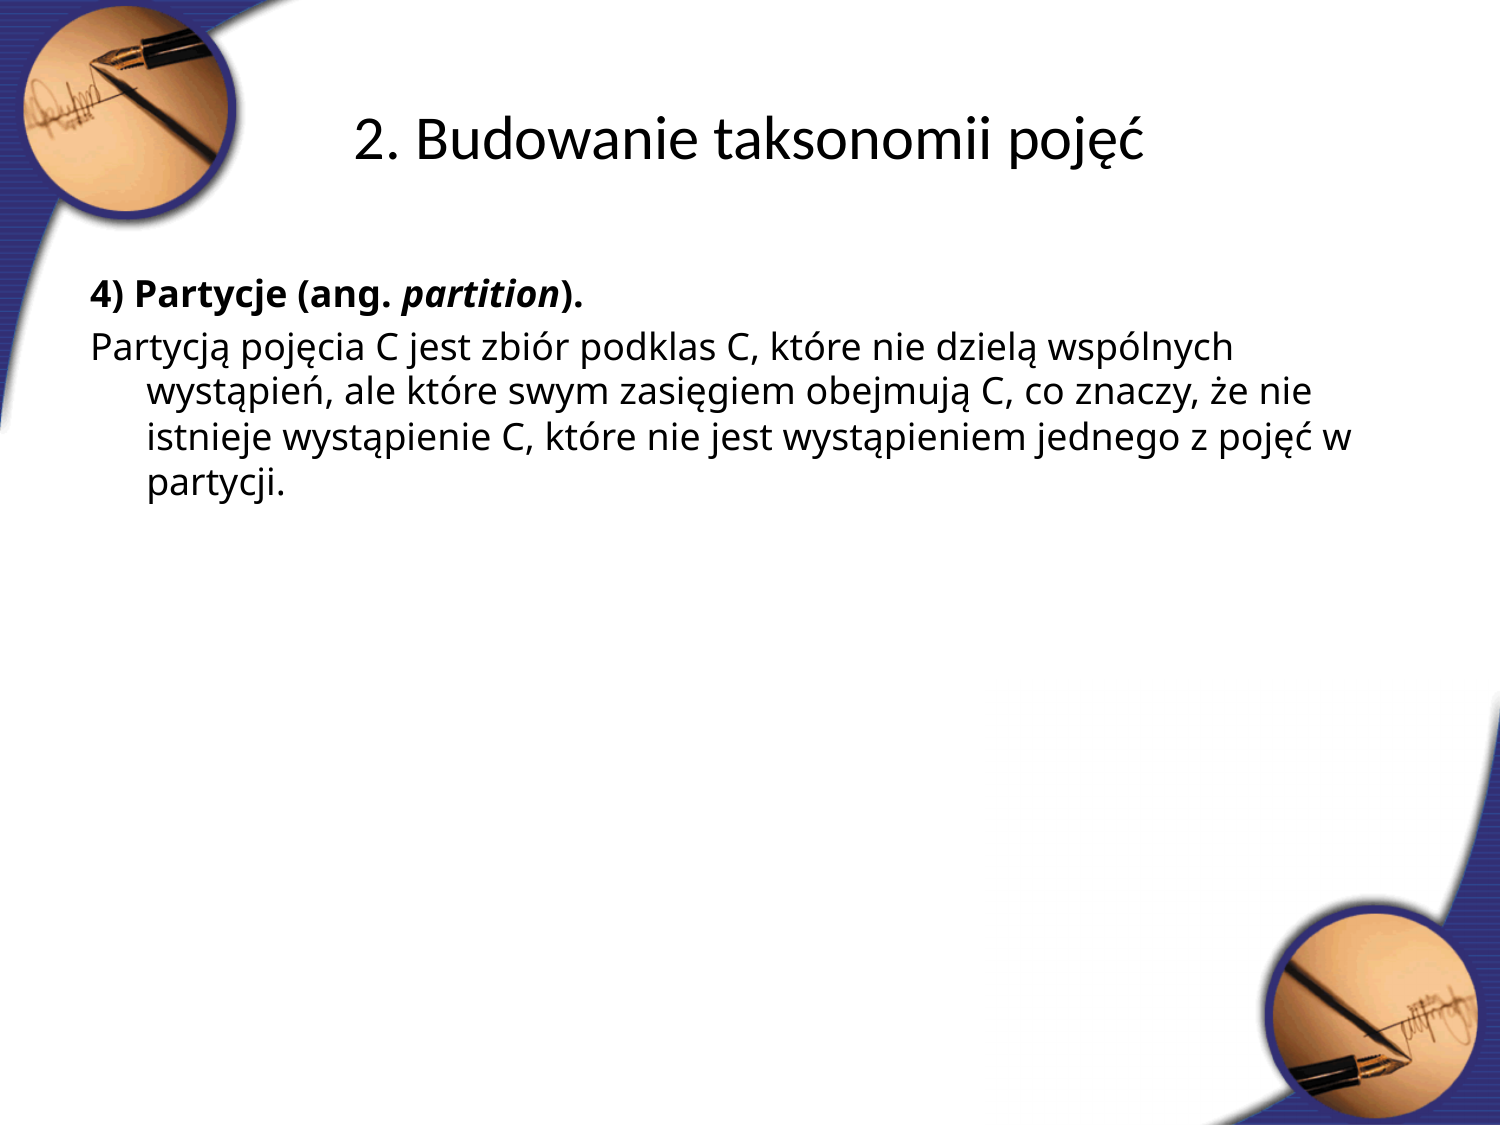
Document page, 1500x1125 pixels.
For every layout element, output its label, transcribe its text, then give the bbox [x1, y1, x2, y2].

list 4) Partycje (ang. partition). Partycją pojęcia C jest zbiór podklas C, które nie dzielą wspólnych wystąpień, ale które swym zasięgiem obejmują C, co znaczy, że nie istnieje wystąpienie C, które nie jest wystąpieniem jednego z pojęć w partycji. [75, 262, 1425, 1005]
picture [986, 680, 1500, 1124]
picture [0, 0, 515, 446]
text_box 2. Budowanie taksonomii pojęć [41, 90, 1459, 180]
